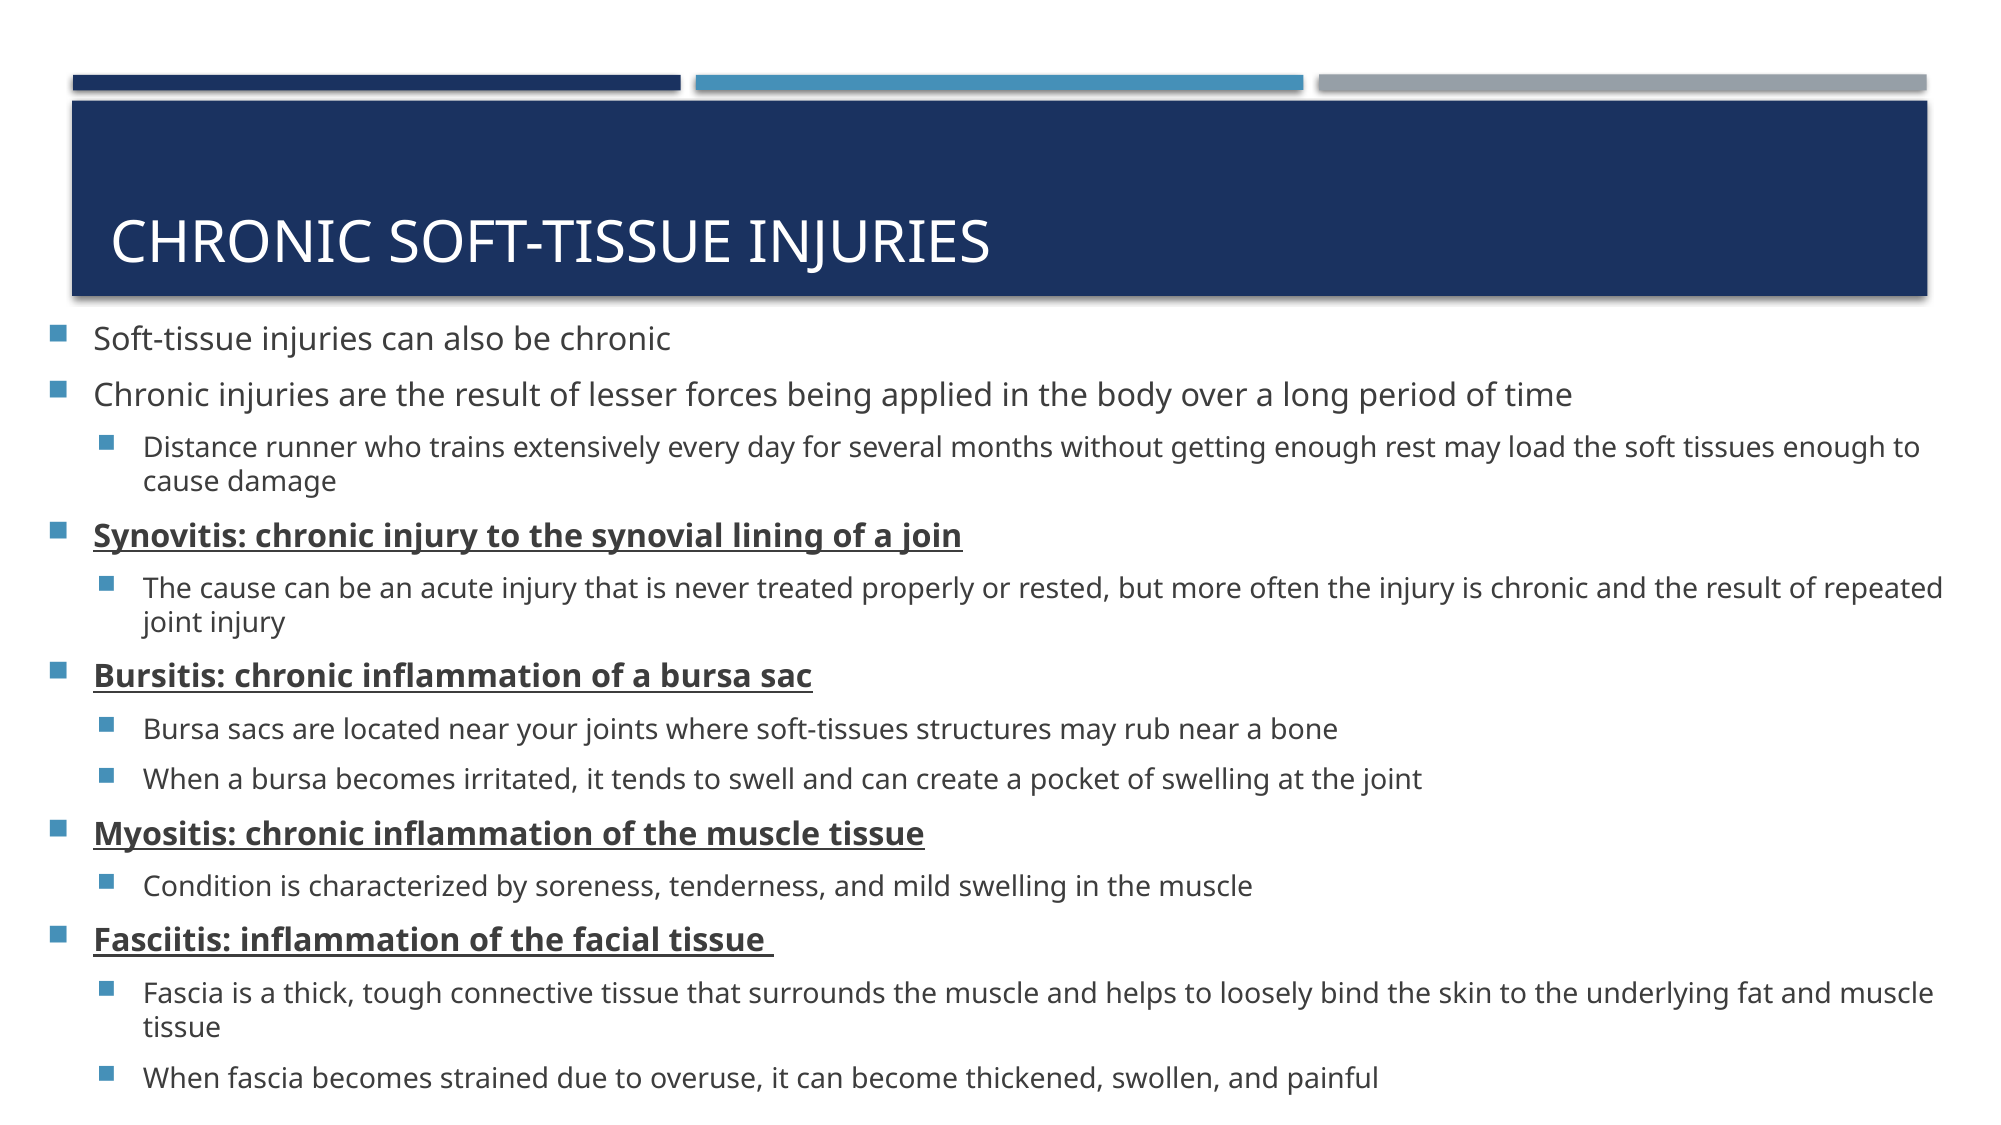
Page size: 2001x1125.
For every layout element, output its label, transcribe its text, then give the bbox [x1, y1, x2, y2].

list Soft-tissue injuries can also be chronic Chronic injuries are the result of lesser forces being applied in the body over a long period of time Distance runner who trains extensively every day for several months without getting enough rest may load the soft tissues enough to cause damage Synovitis: chronic injury to the synovial lining of a join The cause can be an acute injury that is never treated properly or rested, but more often the injury is chronic and the result of repeated joint injury Bursitis: chronic inflammation of a bursa sac Bursa sacs are located near your joints where soft-tissues structures may rub near a bone When a bursa becomes irritated, it tends to swell and can create a pocket of swelling at the joint Myositis: chronic inflammation of the muscle tissue Condition is characterized by soreness, tenderness, and mild swelling in the muscle Fasciitis: inflammation of the facial tissue Fascia is a thick, tough connective tissue that surrounds the muscle and helps to loosely bind the skin to the underlying fat and muscle tissue When fascia becomes strained due to overuse, it can become thickened, swollen, and painful [31, 306, 1968, 1106]
title Chronic Soft-Tissue injuries [95, 115, 1905, 282]
